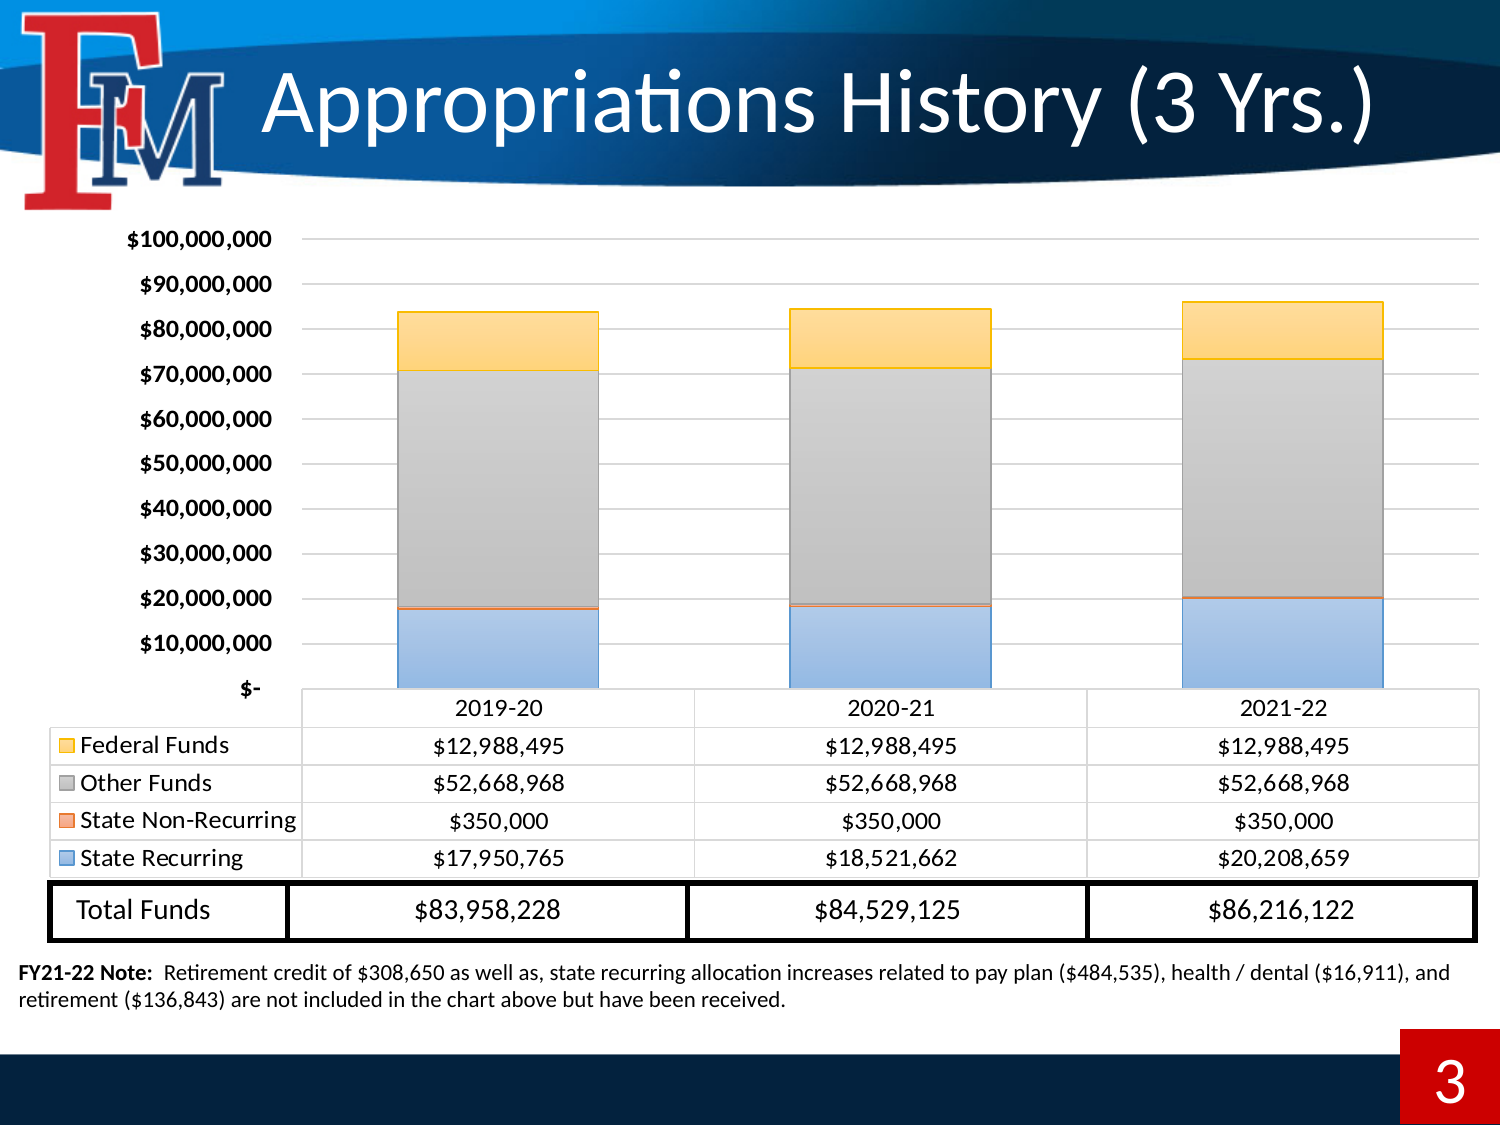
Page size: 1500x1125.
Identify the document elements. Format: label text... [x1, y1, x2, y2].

text_box FY21-22 Note: Retirement credit of $308,650 as well as, state recurring allocation increases related to pay plan ($484,535), health / dental ($16,911), and retirement ($136,843) are not included in the chart above but have been received. [3, 949, 1500, 1020]
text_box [3, 204, 1500, 898]
title Appropriations History (3 Yrs.) [145, 1, 1495, 190]
table_header $83,958,228 [290, 905, 685, 938]
picture [0, 0, 1500, 1125]
text_box 3 [1400, 1029, 1500, 1124]
table_header $84,529,125 [690, 905, 1085, 938]
table_header Total Funds [53, 905, 285, 938]
table_header $86,216,122 [1090, 905, 1472, 938]
